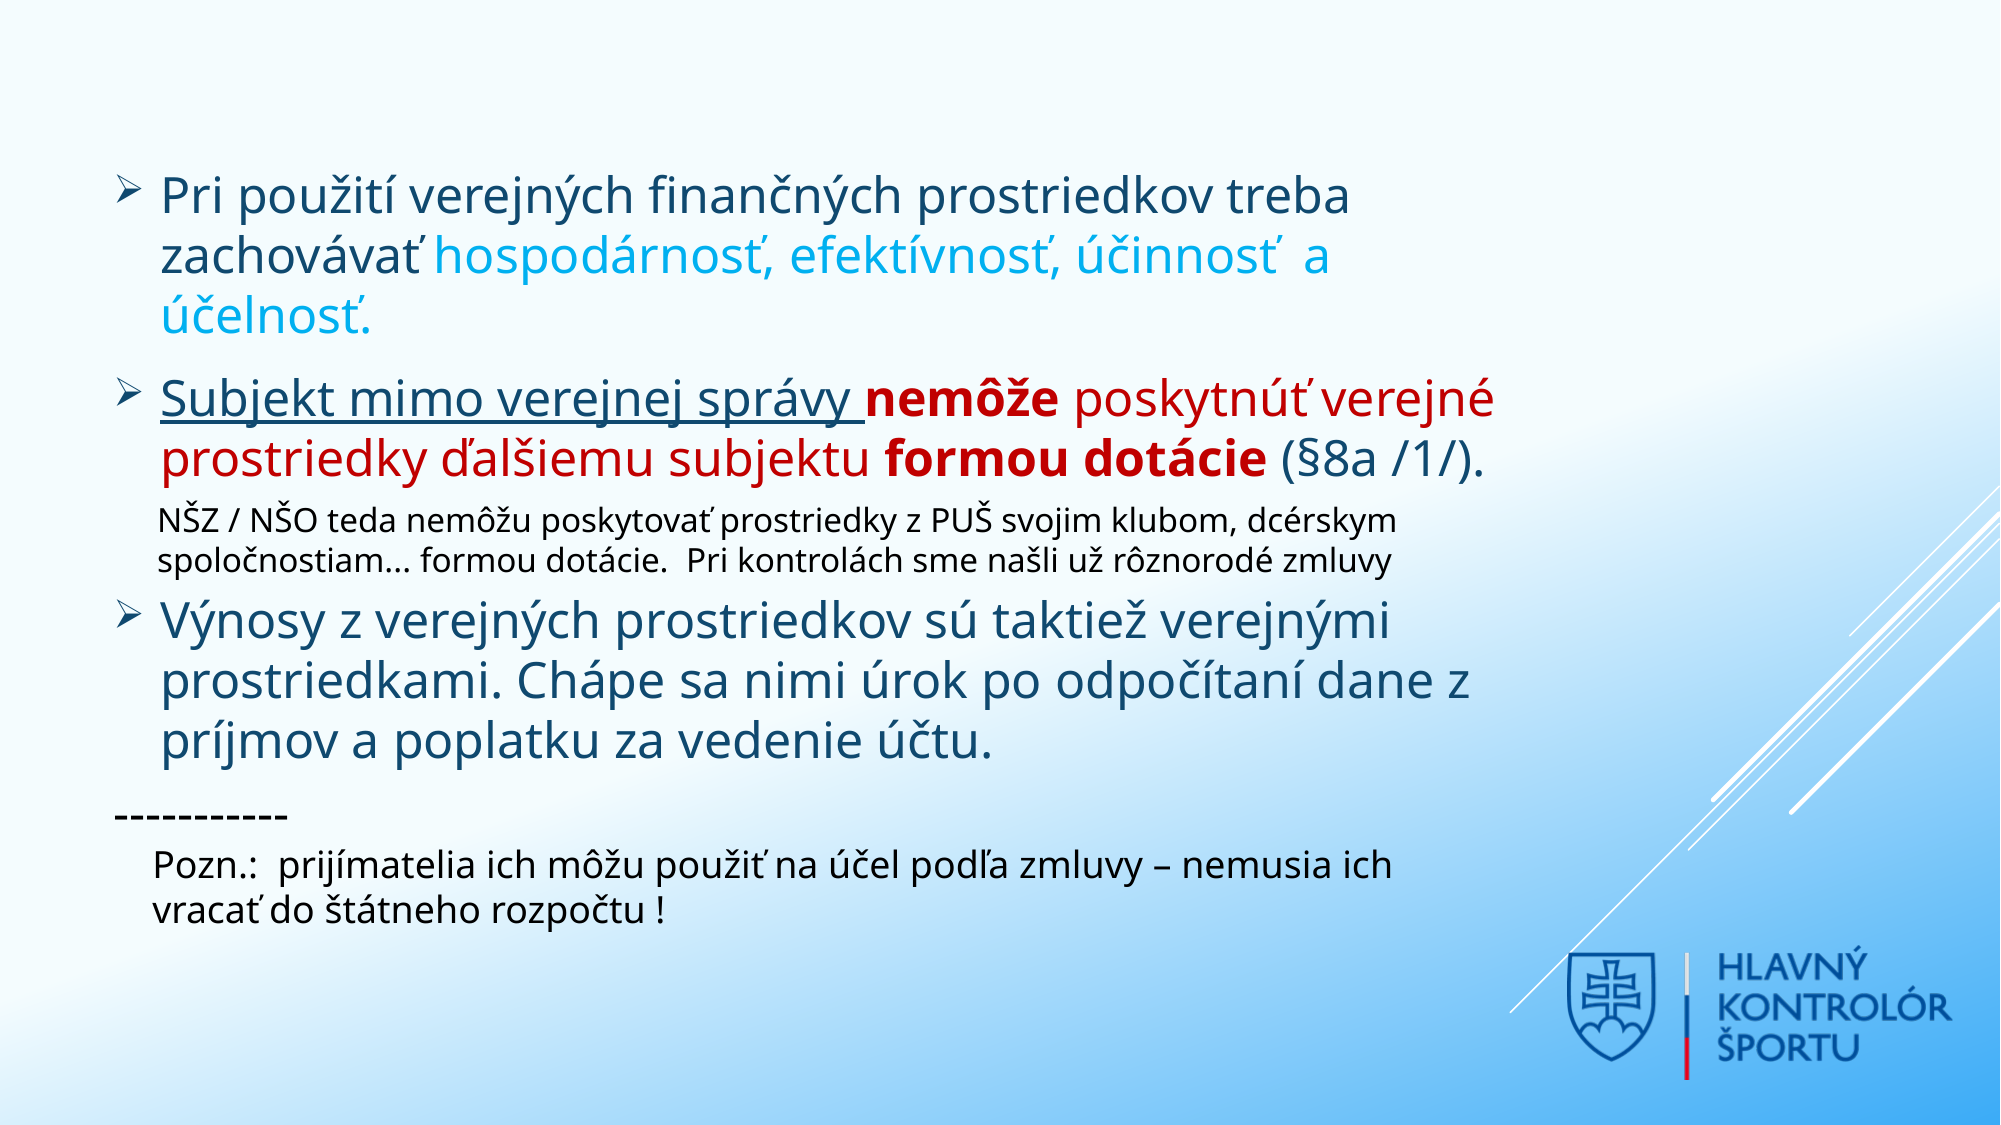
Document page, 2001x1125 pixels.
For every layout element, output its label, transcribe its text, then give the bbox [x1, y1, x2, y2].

list Pri použití verejných finančných prostriedkov treba zachovávať hospodárnosť, efektívnosť, účinnosť a účelnosť. Subjekt mimo verejnej správy nemôže poskytnúť verejné prostriedky ďalšiemu subjektu formou dotácie (§8a /1/). NŠZ / NŠO teda nemôžu poskytovať prostriedky z PUŠ svojim klubom, dcérskym spoločnostiam... formou dotácie. Pri kontrolách sme našli už rôznorodé zmluvy Výnosy z verejných prostriedkov sú taktiež verejnými prostriedkami. Chápe sa nimi úrok po odpočítaní dane z príjmov a poplatku za vedenie účtu. ----------- Pozn.: prijímatelia ich môžu použiť na účel podľa zmluvy – nemusia ich vracať do štátneho rozpočtu ! [98, 112, 1568, 983]
picture [1566, 945, 1953, 1080]
